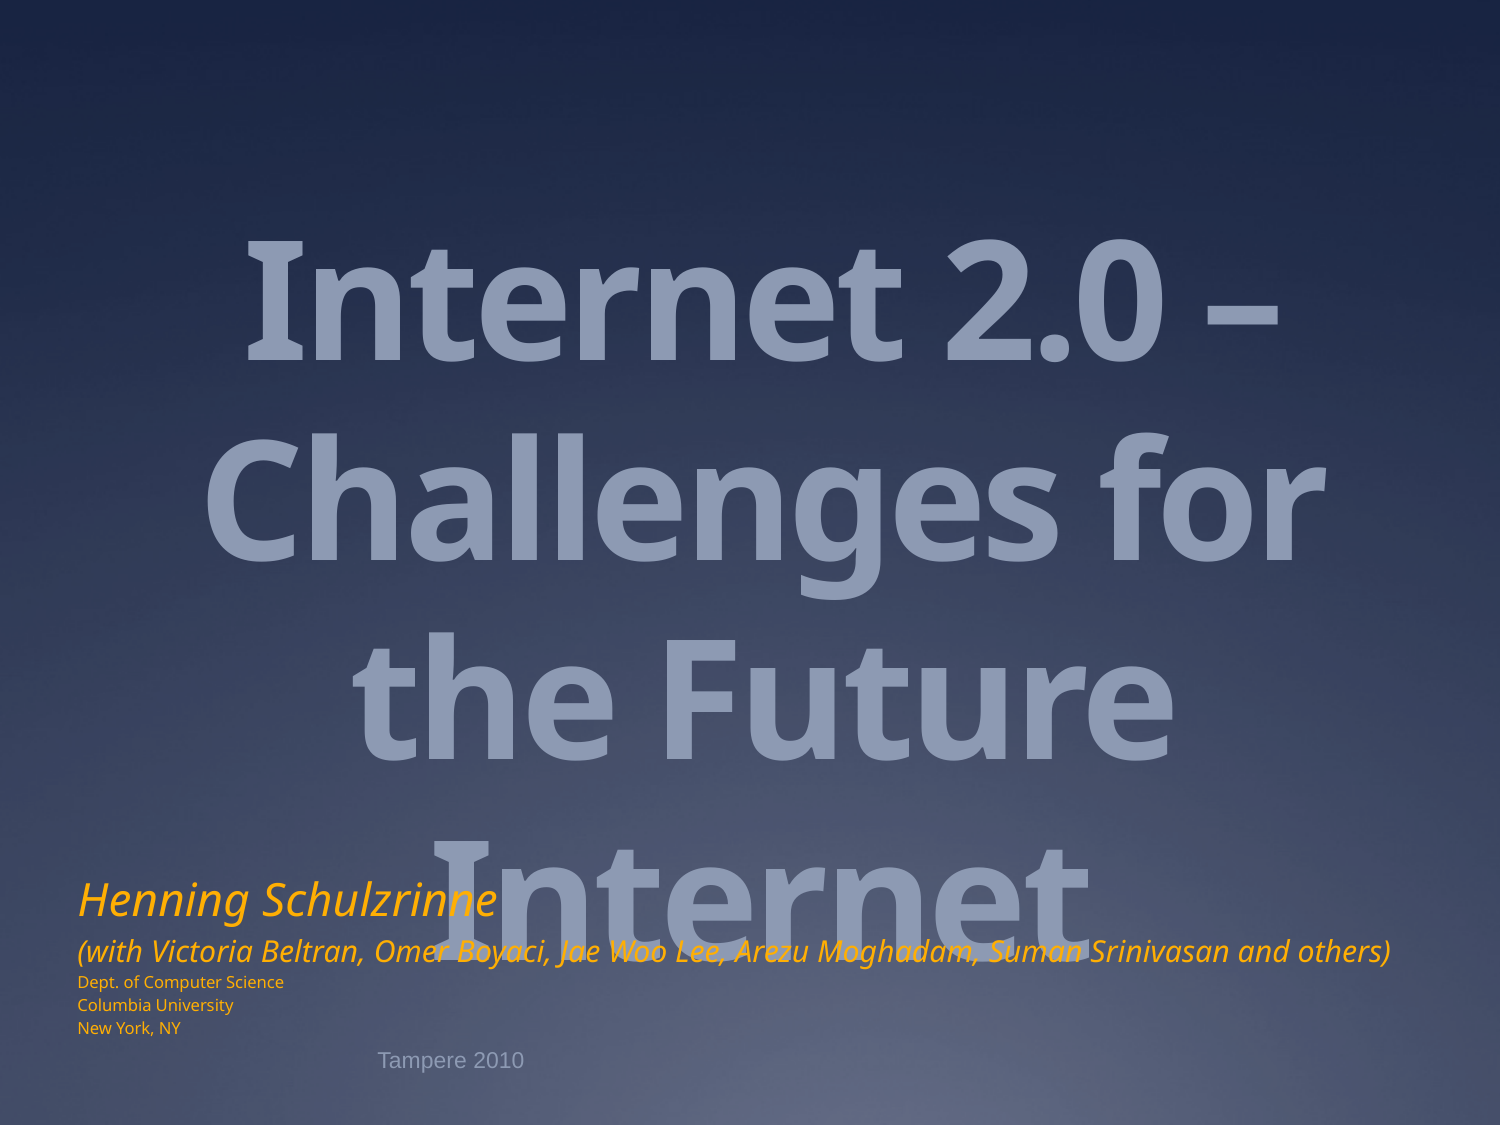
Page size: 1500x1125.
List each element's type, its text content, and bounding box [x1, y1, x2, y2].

title Internet 2.0 – Challenges for the Future Internet [65, 185, 1459, 800]
subtitle Henning Schulzrinne (with Victoria Beltran, Omer Boyaci, Jae Woo Lee, Arezu Moghadam, Suman Srinivasan and others) Dept. of Computer Science Columbia University New York, NY [62, 825, 1413, 1046]
footer Tampere 2010 [362, 1029, 1288, 1090]
